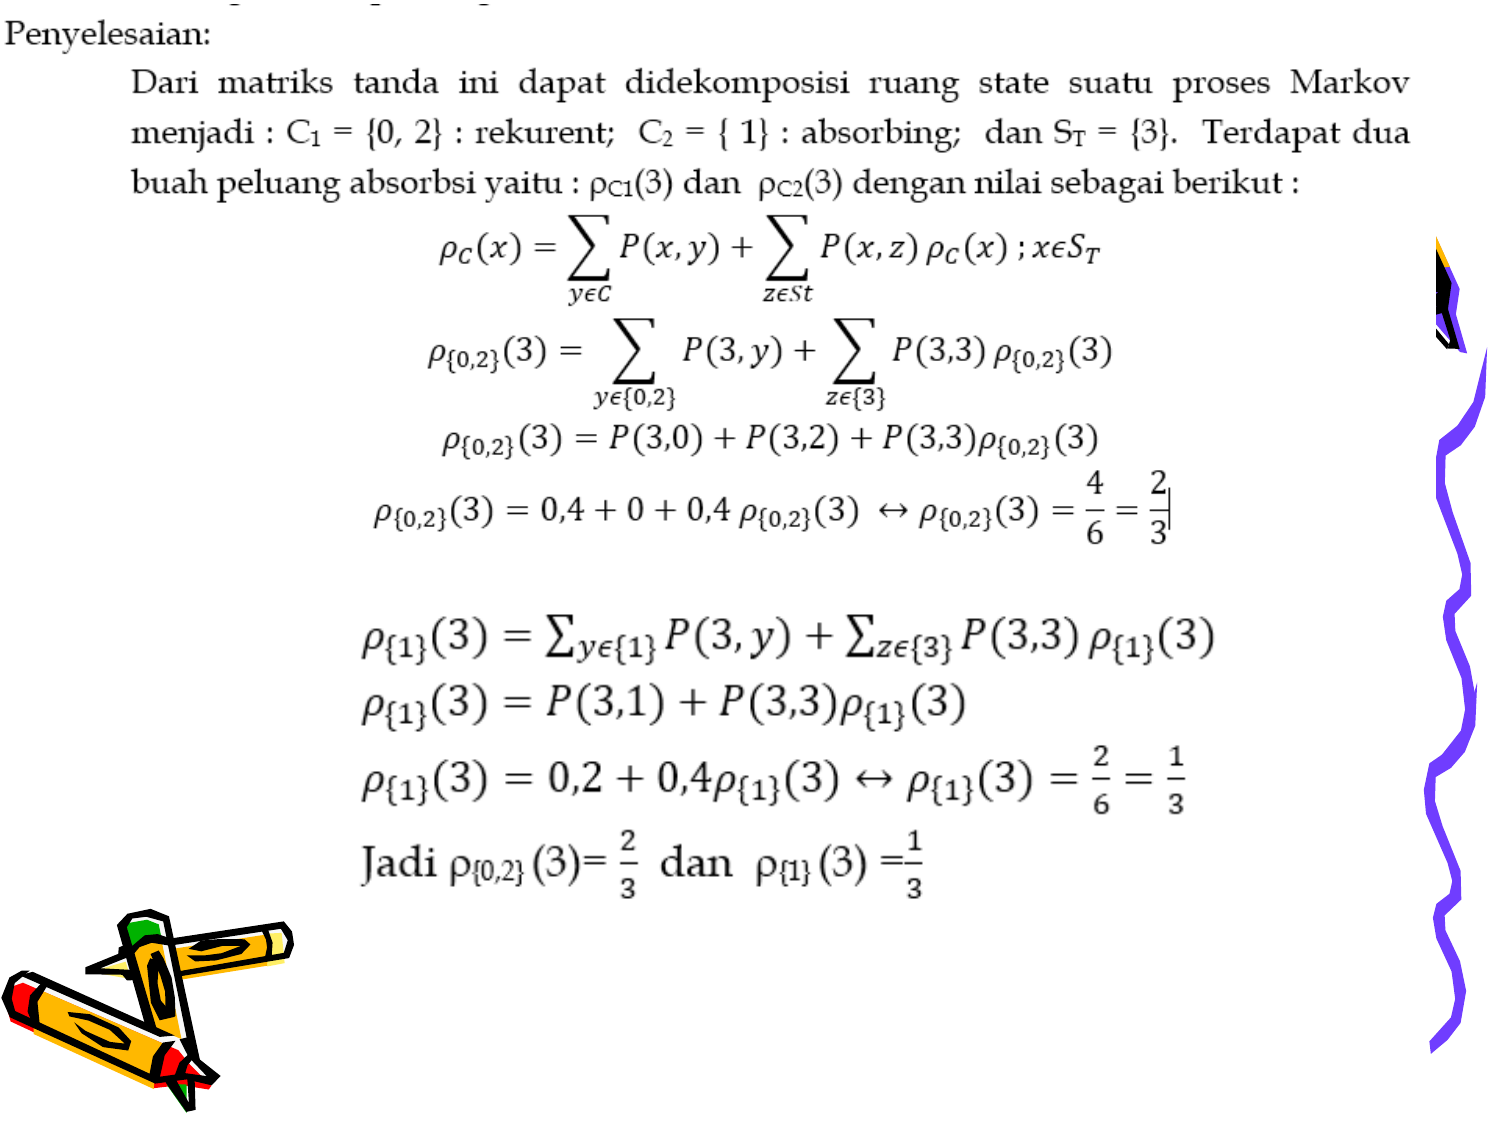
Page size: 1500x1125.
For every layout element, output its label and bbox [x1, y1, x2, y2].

picture [0, 4, 1437, 563]
picture [349, 587, 1230, 913]
